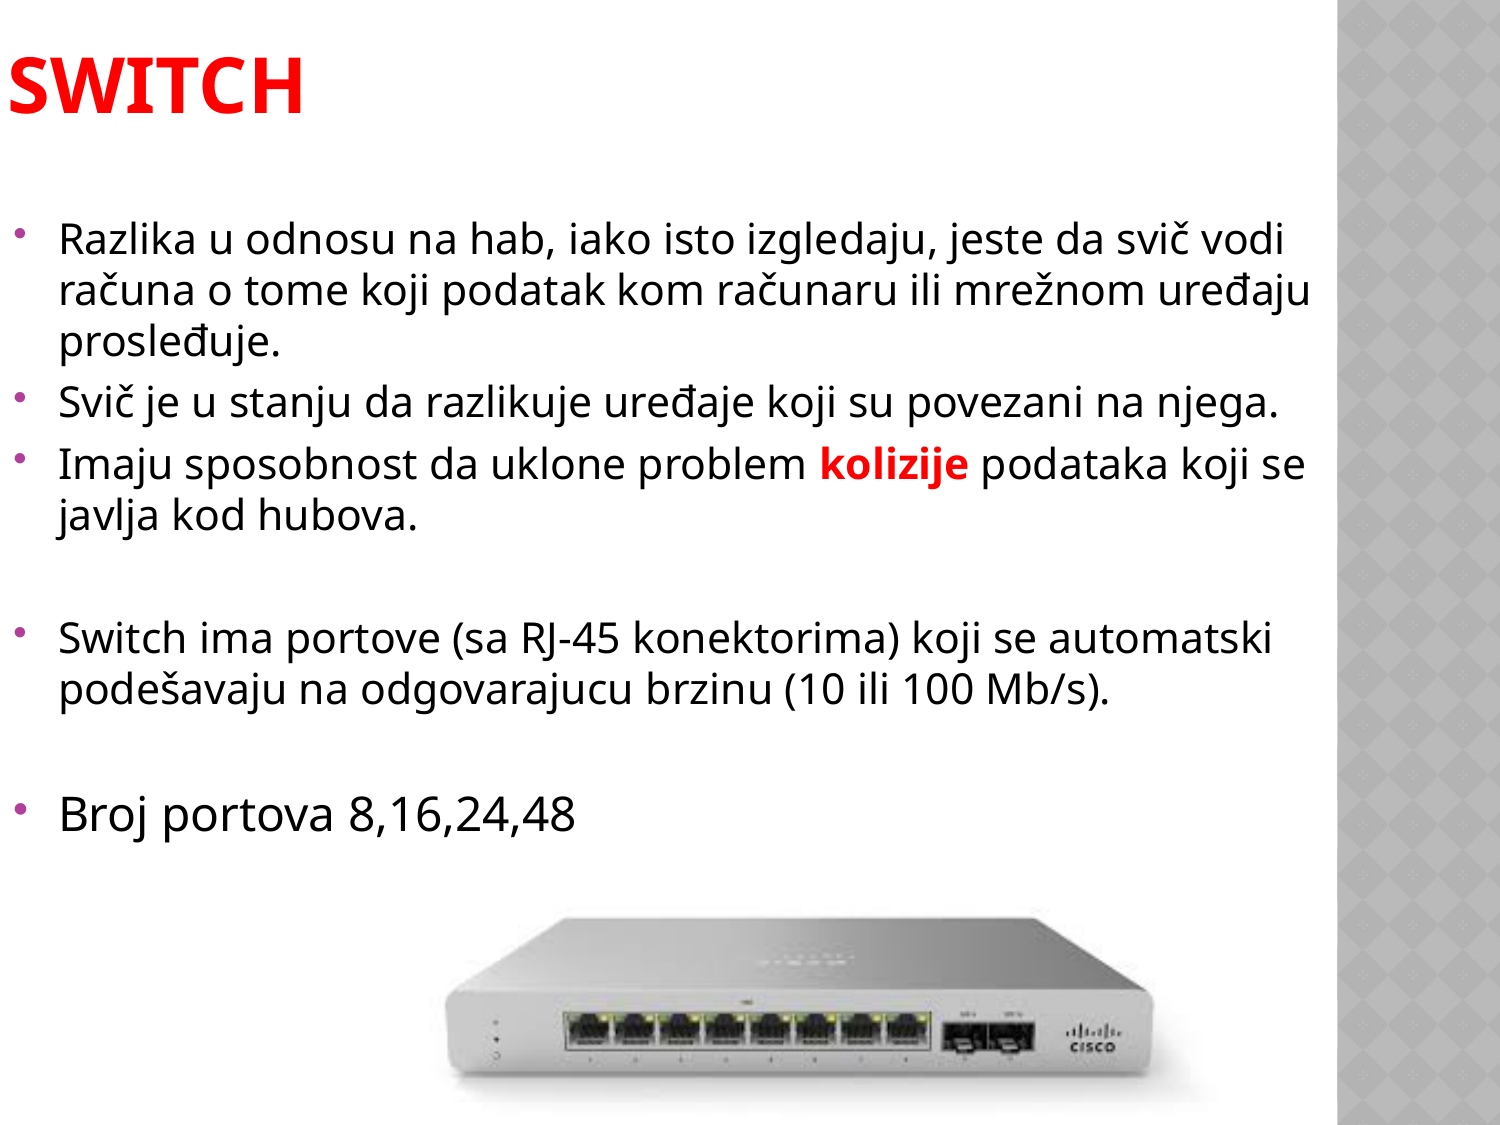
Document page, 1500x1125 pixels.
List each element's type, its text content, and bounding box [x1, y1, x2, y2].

picture [341, 854, 1256, 1125]
list Razlika u odnosu na hab, iako isto izgledaju, jeste da svič vodi računa o tome koji podatak kom računaru ili mrežnom uređaju prosleđuje. Svič je u stanju da razlikuje uređaje koji su povezani na njega. Imaju sposobnost da uklone problem kolizije podataka koji se javlja kod hubova. Switch ima portove (sa RJ-45 konektorima) koji se automatski podešavaju na odgovarajucu brzinu (10 ili 100 Mb/s). Broj portova 8,16,24,48 [0, 140, 1348, 856]
title Switch [0, 35, 1397, 129]
